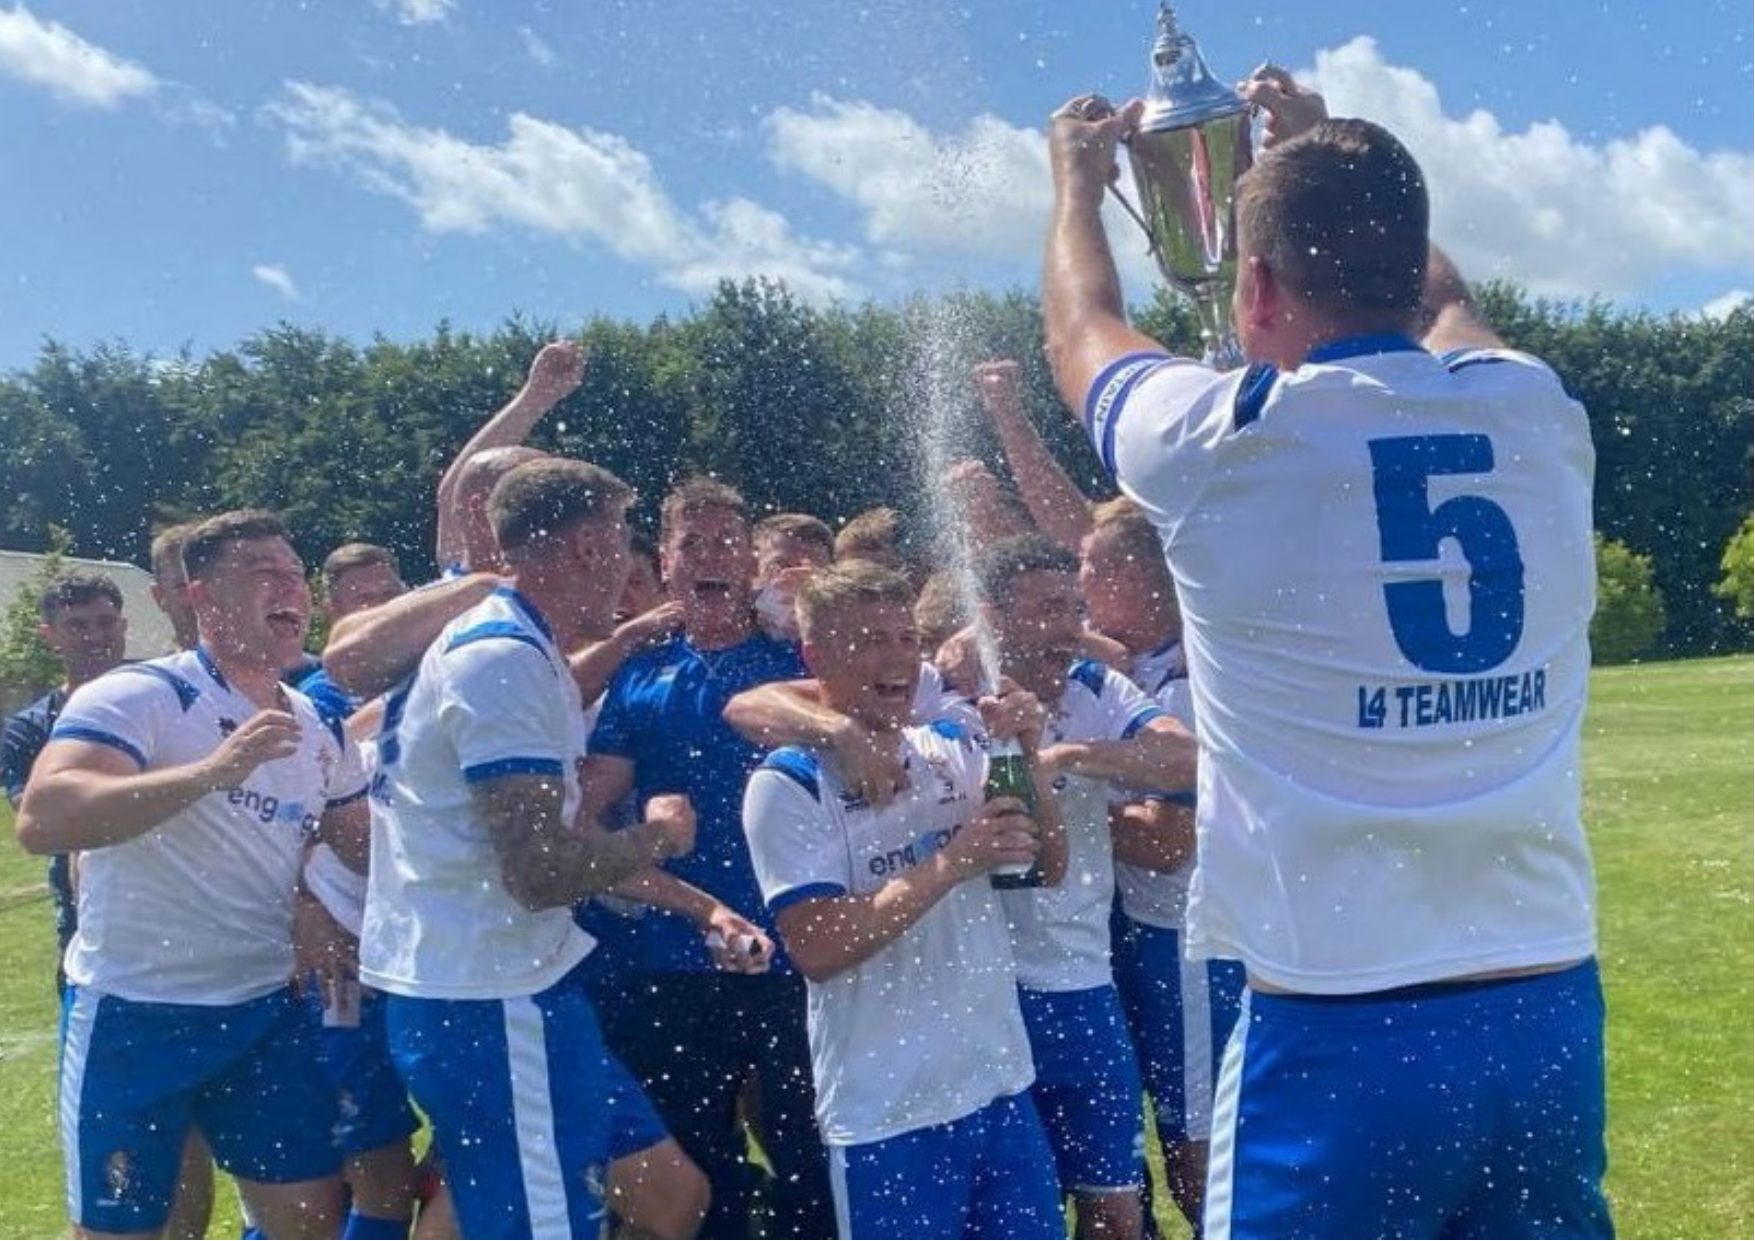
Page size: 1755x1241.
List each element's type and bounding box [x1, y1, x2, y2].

text_box [0, 0, 1754, 1241]
